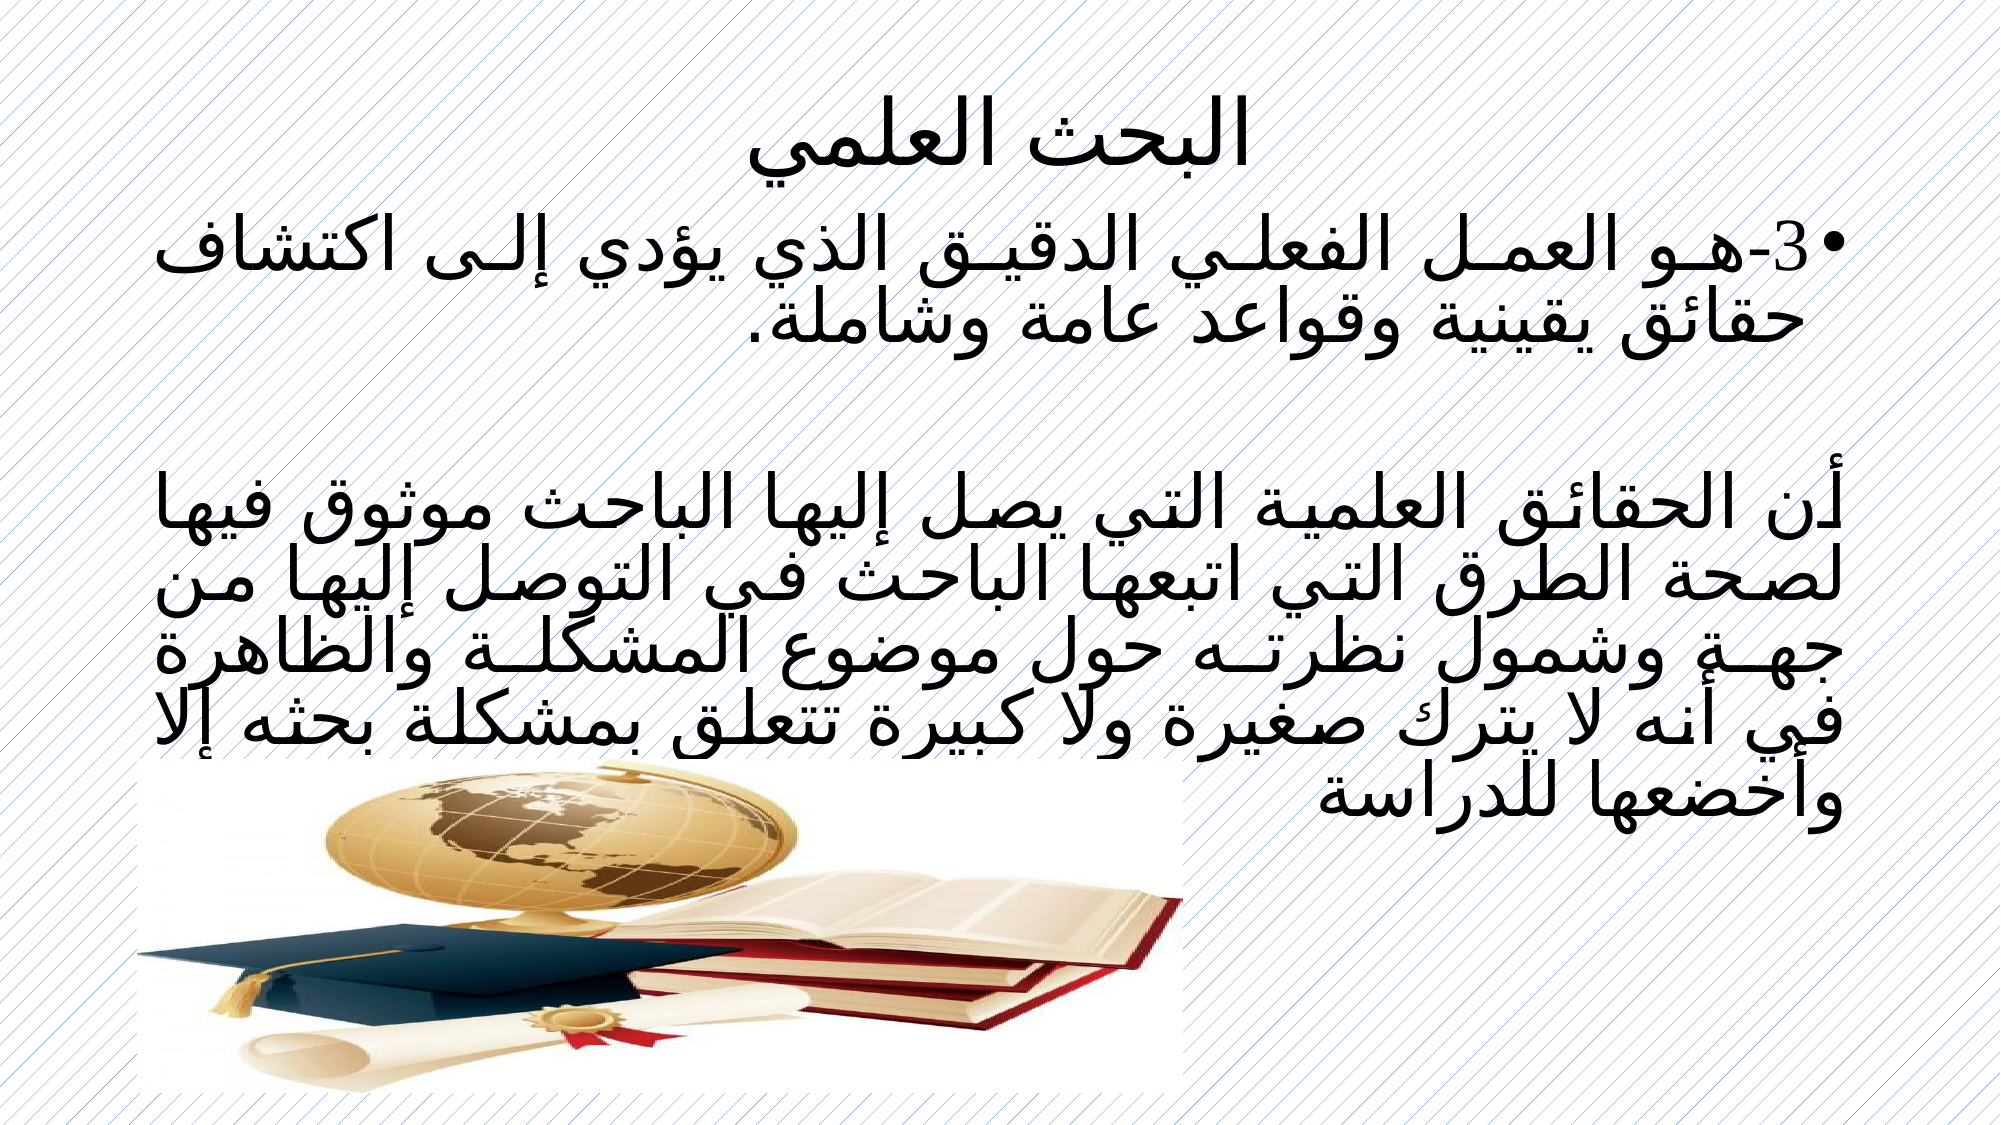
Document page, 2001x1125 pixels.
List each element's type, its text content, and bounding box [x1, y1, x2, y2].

title البحث العلمي [137, 59, 1863, 205]
list 3-هو العمل الفعلي الدقيق الذي يؤدي إلى اكتشاف حقائق يقينية وقواعد عامة وشاملة. أن الحقائق العلمية التي يصل إليها الباحث موثوق فيها لصحة الطرق التي اتبعها الباحث في التوصل إليها من جهة وشمول نظرته حول موضوع المشكلة والظاهرة في أنه لا يترك صغيرة ولا كبيرة تتعلق بمشكلة بحثه إلا وأخضعها للدراسة [137, 205, 1863, 920]
picture [137, 759, 1183, 1093]
